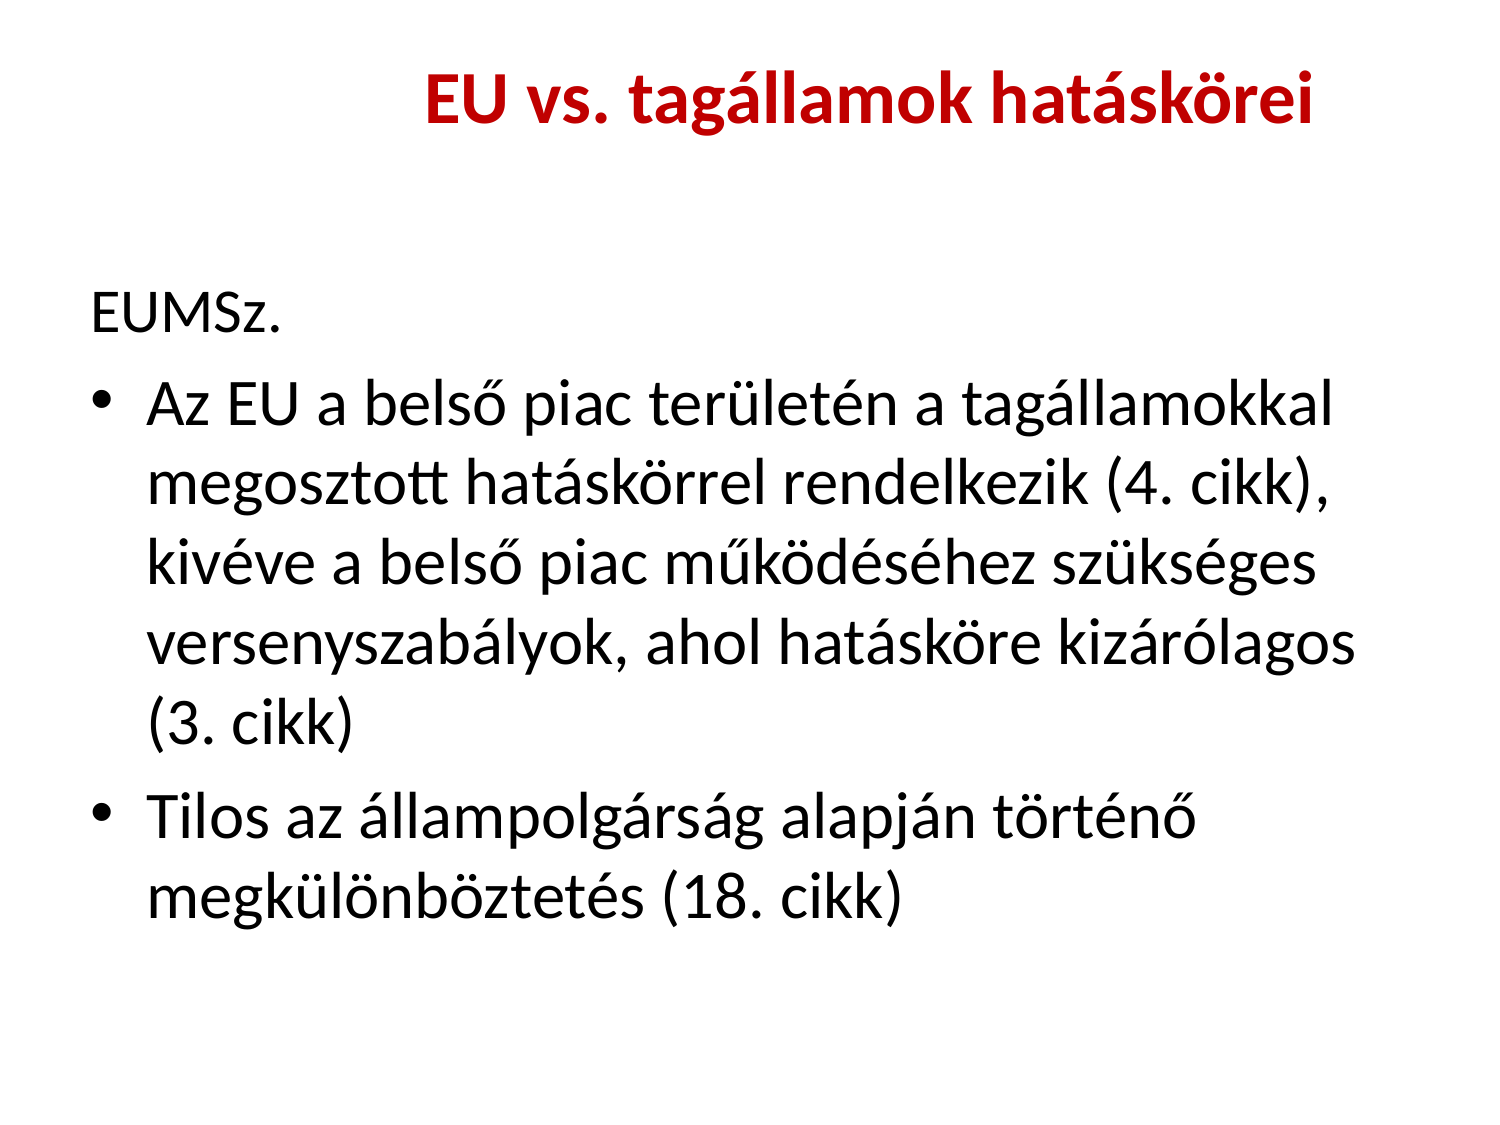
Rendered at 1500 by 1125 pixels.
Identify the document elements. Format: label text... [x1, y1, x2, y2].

list EUMSz. Az EU a belső piac területén a tagállamokkal megosztott hatáskörrel rendelkezik (4. cikk), kivéve a belső piac működéséhez szükséges versenyszabályok, ahol hatásköre kizárólagos (3. cikk) Tilos az állampolgárság alapján történő megkülönböztetés (18. cikk) [75, 262, 1425, 1005]
title EU vs. tagállamok hatáskörei [194, 0, 1500, 188]
